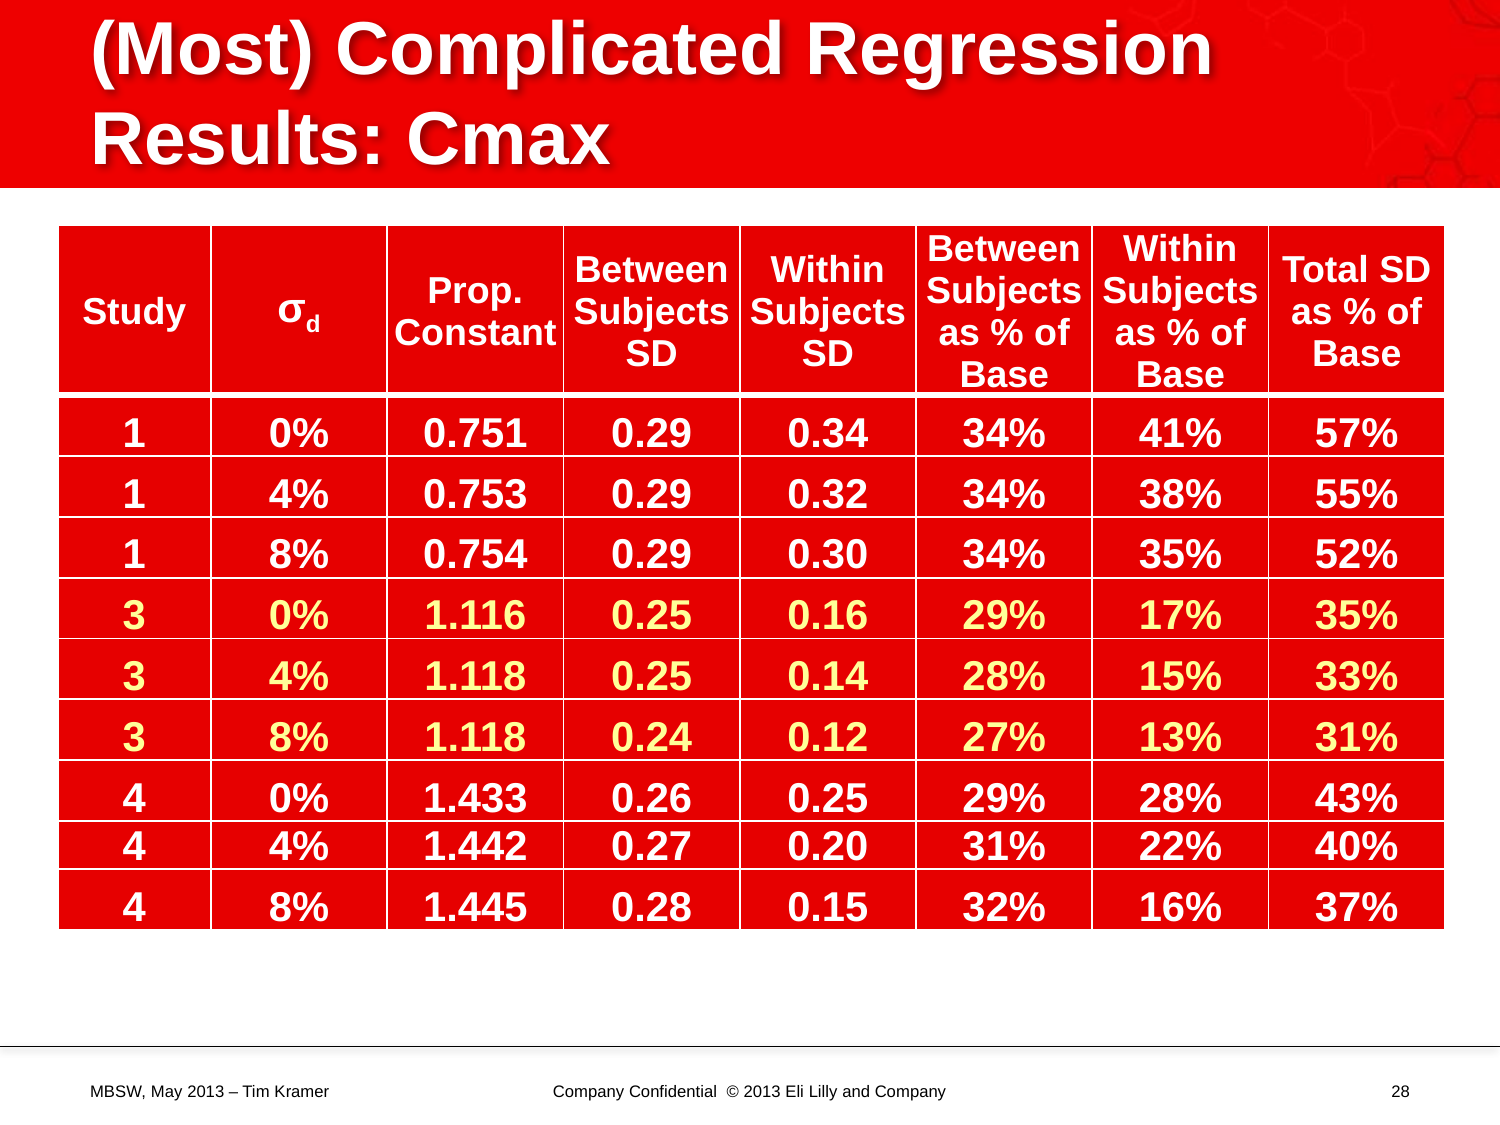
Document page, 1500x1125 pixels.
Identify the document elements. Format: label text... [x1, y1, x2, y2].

table_cell 34% [917, 457, 1091, 516]
table_cell 4% [212, 822, 386, 868]
table_header Prop. Constant [388, 226, 563, 392]
table_cell 33% [1269, 639, 1444, 698]
slide_number 28 [1074, 1072, 1426, 1114]
table_cell 3 [59, 579, 210, 638]
table_cell 40% [1269, 822, 1444, 868]
table_cell 8% [212, 700, 386, 759]
table_cell 1.445 [388, 870, 563, 929]
table_cell 15% [1093, 639, 1268, 698]
table_header Within Subjects as % of Base [1093, 226, 1268, 392]
table_cell 3 [59, 639, 210, 698]
table_cell 0.20 [741, 822, 915, 868]
title (Most) Complicated Regression Results: Cmax [75, 0, 1425, 184]
table_cell 29% [917, 579, 1091, 638]
table_cell 22% [1093, 822, 1268, 868]
table_cell 0.27 [564, 822, 739, 868]
table_header Between Subjects SD [564, 226, 739, 392]
table_cell 4 [59, 870, 210, 929]
table_cell 16% [1093, 870, 1268, 929]
table_cell 17% [1093, 579, 1268, 638]
table_cell 43% [1269, 761, 1444, 820]
table_cell 29% [917, 761, 1091, 820]
table_cell 0.26 [564, 761, 739, 820]
table_cell 34% [917, 518, 1091, 577]
table_cell 0.24 [564, 700, 739, 759]
table_cell 0.12 [741, 700, 915, 759]
table_header Within Subjects SD [741, 226, 915, 392]
table_cell 0.25 [741, 761, 915, 820]
table_header Study [59, 226, 210, 392]
table_cell 0.28 [564, 870, 739, 929]
table_cell 52% [1269, 518, 1444, 577]
table_cell 8% [212, 870, 386, 929]
table_cell 0.34 [741, 398, 915, 455]
table_cell 8% [212, 518, 386, 577]
table_cell 1 [59, 457, 210, 516]
footer Company Confidential © 2013 Eli Lilly and Company [512, 1072, 988, 1111]
table_cell 28% [1093, 761, 1268, 820]
table_cell 0% [212, 761, 386, 820]
table_cell 1.118 [388, 639, 563, 698]
table_cell 0.25 [564, 579, 739, 638]
table_cell 0.754 [388, 518, 563, 577]
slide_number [74, 1072, 426, 1109]
table_header Total SD as % of Base [1269, 226, 1444, 392]
table_header σd [212, 226, 386, 392]
table_cell 1.442 [388, 822, 563, 868]
table_cell 1.433 [388, 761, 563, 820]
table_cell 4 [59, 761, 210, 820]
table_cell 34% [917, 398, 1091, 455]
table_cell 1 [59, 518, 210, 577]
table_cell 13% [1093, 700, 1268, 759]
table_cell 0.751 [388, 398, 563, 455]
table_cell 27% [917, 700, 1091, 759]
table_cell 32% [917, 870, 1091, 929]
table_cell 0% [212, 398, 386, 455]
table_cell 4% [212, 457, 386, 516]
table_cell 0.29 [564, 398, 739, 455]
table_cell 0.753 [388, 457, 563, 516]
table_cell 37% [1269, 870, 1444, 929]
table_cell 57% [1269, 398, 1444, 455]
table_cell 41% [1093, 398, 1268, 455]
table_cell 1.116 [388, 579, 563, 638]
table_cell 0.32 [741, 457, 915, 516]
table_cell 3 [59, 700, 210, 759]
table_cell 35% [1093, 518, 1268, 577]
table_header Between Subjects as % of Base [917, 226, 1091, 392]
table_cell 0.14 [741, 639, 915, 698]
table_cell 4 [59, 822, 210, 868]
table_cell 4% [212, 639, 386, 698]
table_cell 0.16 [741, 579, 915, 638]
table_cell 1 [59, 398, 210, 455]
table_cell 0.30 [741, 518, 915, 577]
table_cell 1.118 [388, 700, 563, 759]
table_cell 38% [1093, 457, 1268, 516]
picture [0, 0, 1500, 188]
table_cell 0.25 [564, 639, 739, 698]
table_cell 0.29 [564, 518, 739, 577]
table_cell 55% [1269, 457, 1444, 516]
table_cell 0% [212, 579, 386, 638]
table_cell 31% [917, 822, 1091, 868]
table_cell 35% [1269, 579, 1444, 638]
table_cell 0.29 [564, 457, 739, 516]
table_cell 0.15 [741, 870, 915, 929]
table_cell 31% [1269, 700, 1444, 759]
table_cell 28% [917, 639, 1091, 698]
